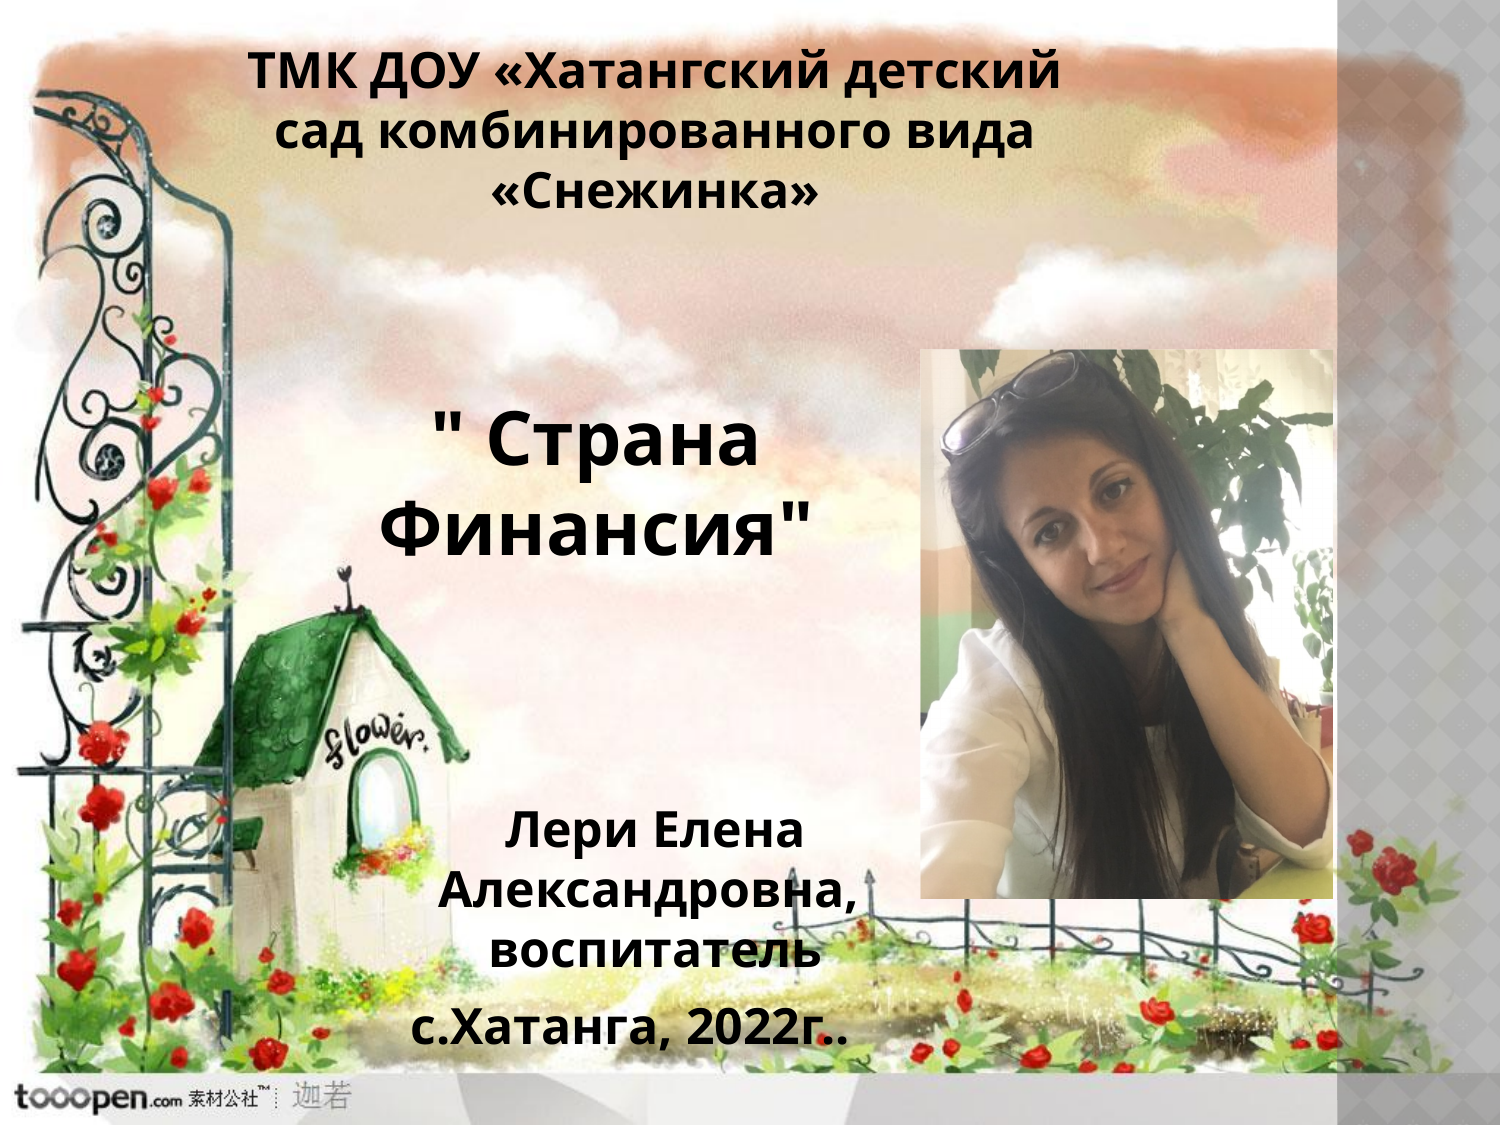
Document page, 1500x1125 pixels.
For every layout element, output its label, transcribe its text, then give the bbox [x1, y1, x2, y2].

picture [0, 0, 1500, 1125]
text_box Лери Елена Александровна, воспитатель [354, 789, 957, 985]
text_box ТМК ДОУ «Хатангский детский сад комбинированного вида «Снежинка» [230, 30, 1081, 226]
text_box " Страна Финансия" [336, 383, 857, 578]
text_box с.Хатанга, 2022г.. [395, 987, 916, 1063]
